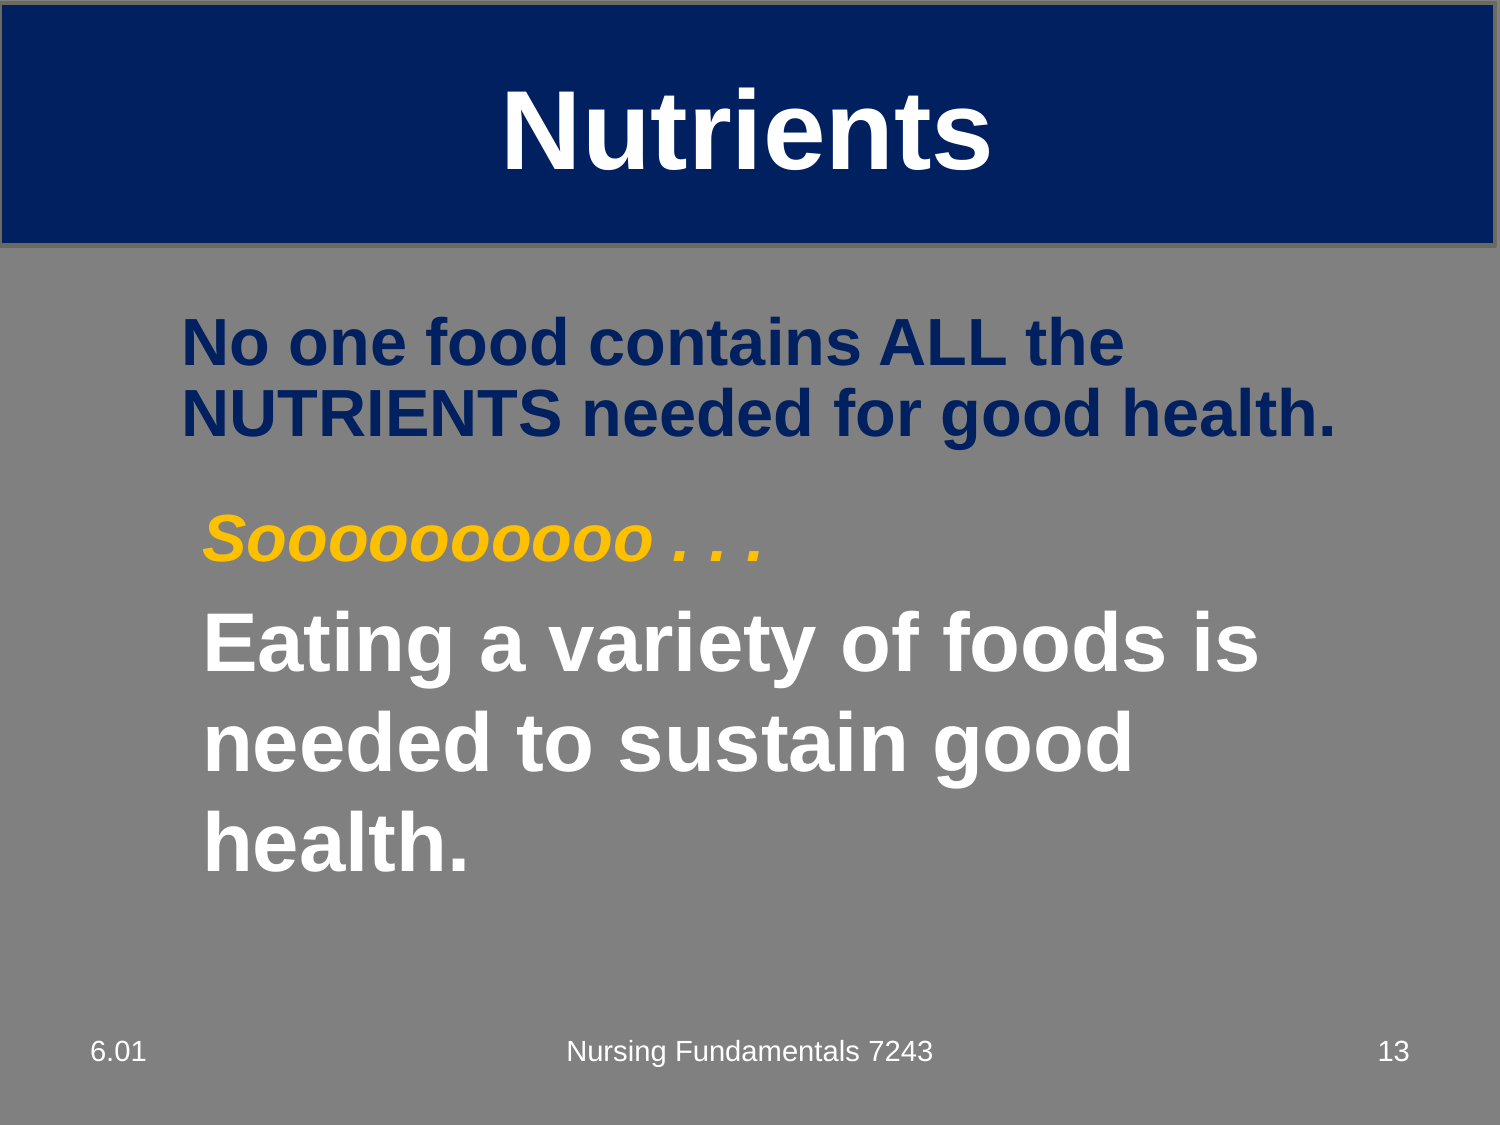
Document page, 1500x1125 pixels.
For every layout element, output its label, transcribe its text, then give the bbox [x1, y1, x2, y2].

footer Nursing Fundamentals 7243 [512, 1024, 988, 1103]
text_box Eating a variety of foods is needed to sustain good health. [187, 581, 1388, 896]
text_box Nutrients [0, 1, 1497, 248]
list No one food contains ALL the NUTRIENTS needed for good health. [72, 299, 1423, 663]
slide_number 13 [1074, 1024, 1425, 1103]
text_box Soooooooooo . . . [187, 487, 925, 581]
slide_number 6.01 [75, 1024, 425, 1103]
